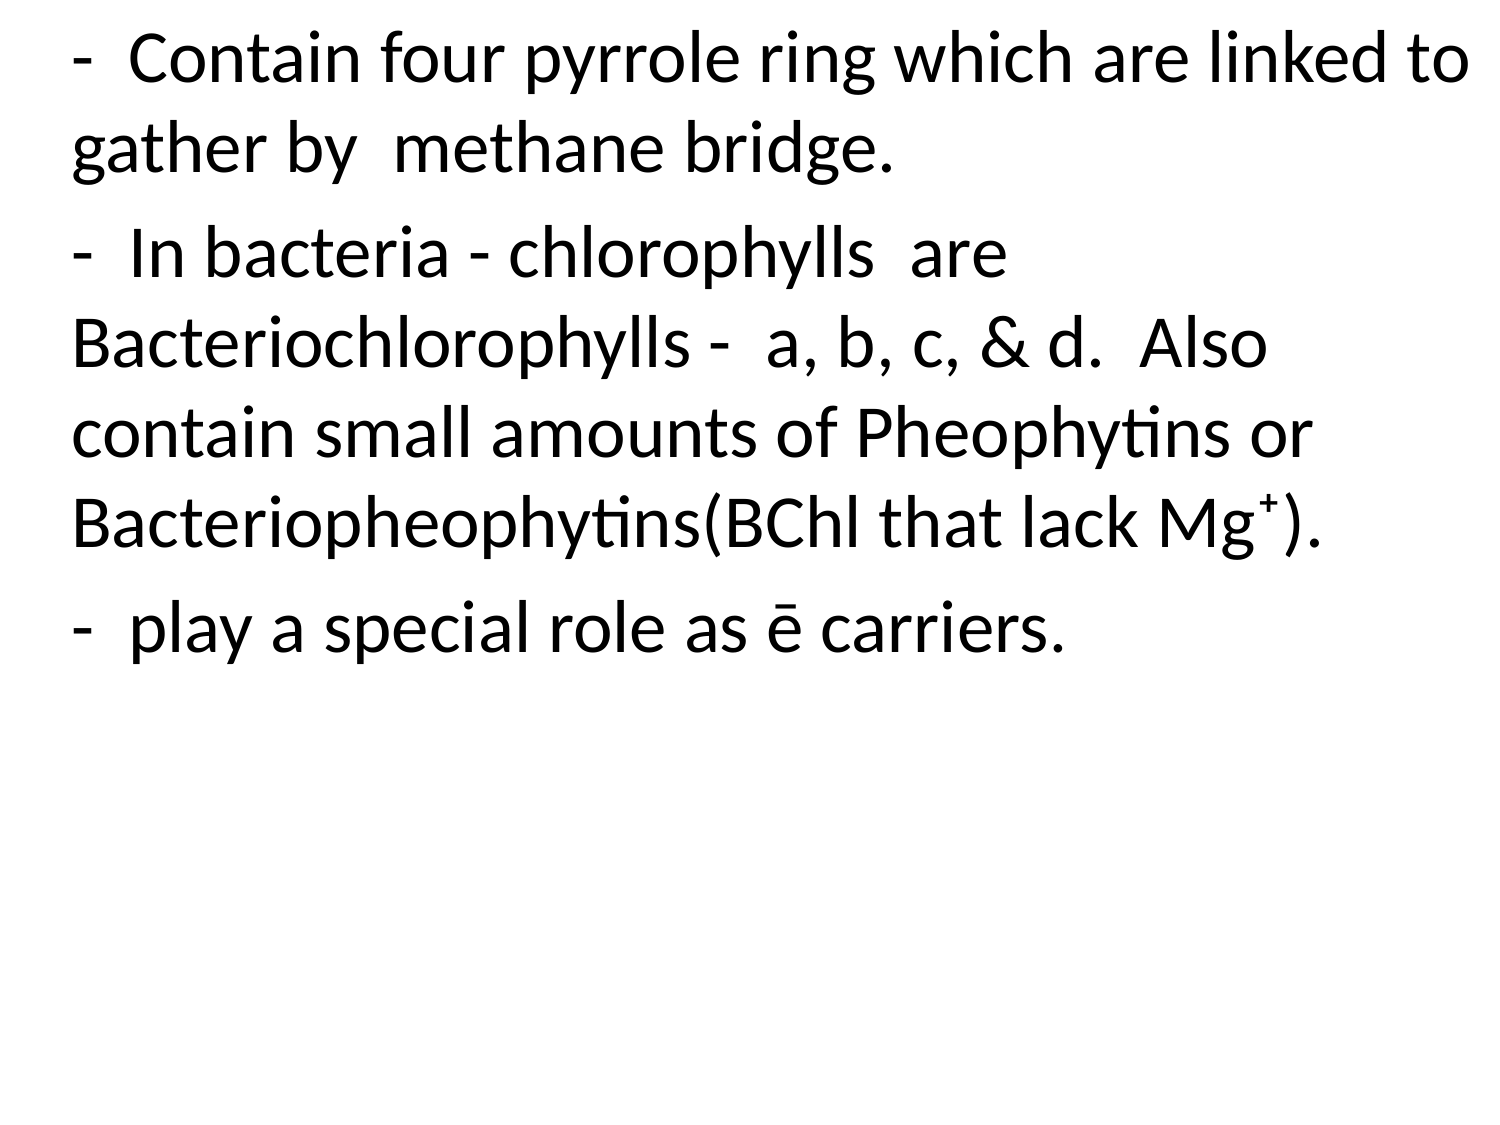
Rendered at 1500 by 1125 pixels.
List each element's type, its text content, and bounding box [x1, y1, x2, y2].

list - Contain four pyrrole ring which are linked to gather by methane bridge. - In bacteria - chlorophylls are Bacteriochlorophylls - a, b, c, & d. Also contain small amounts of Pheophytins or Bacteriopheophytins(BChl that lack Mg⁺). - play a special role as ē carriers. [0, 0, 1500, 1125]
